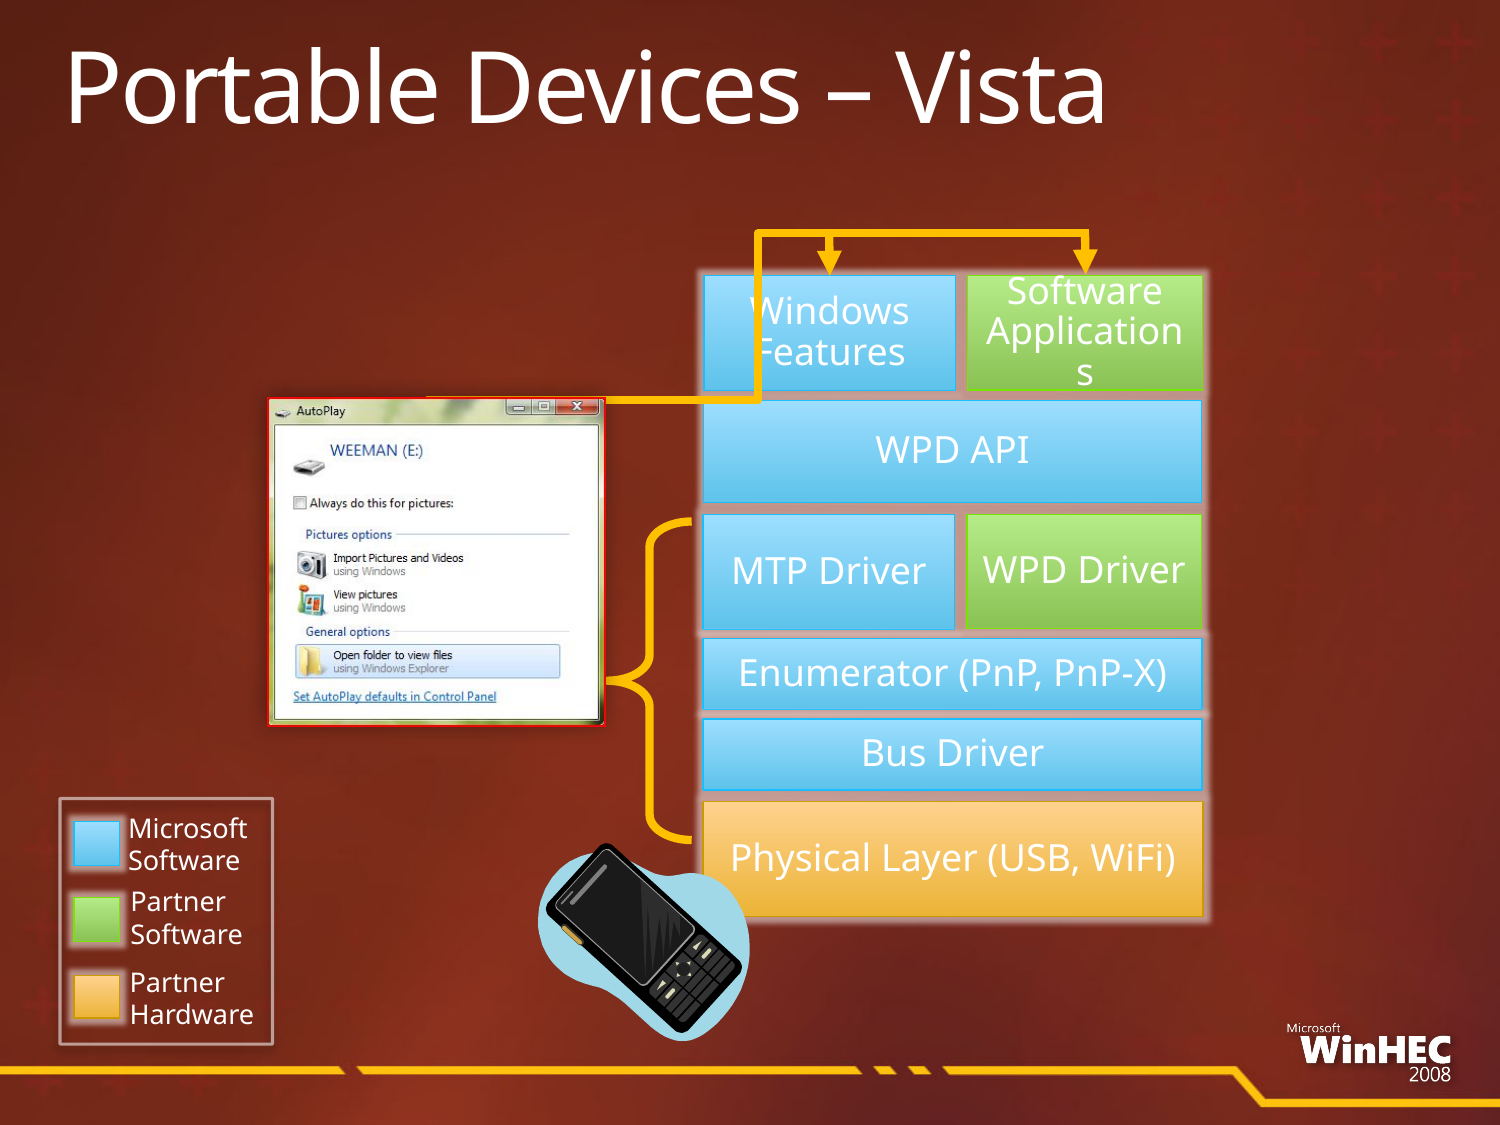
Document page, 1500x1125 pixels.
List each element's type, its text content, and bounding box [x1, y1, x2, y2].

picture [0, 0, 1500, 1125]
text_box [426, 232, 1090, 401]
text_box Software Applications [1100, 275, 1203, 391]
title Portable Devices – Vista [62, 37, 1438, 147]
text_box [59, 798, 273, 1045]
text_box WPD API [703, 400, 1202, 503]
text_box Enumerator (PnP, PnP-X) [702, 638, 1203, 708]
text_box WPD Driver [966, 514, 1202, 628]
text_box MTP Driver [702, 514, 955, 628]
text_box Bus Driver [702, 718, 1203, 791]
text_box Physical Layer (USB, WiFi) [702, 802, 1204, 917]
text_box [617, 521, 692, 814]
